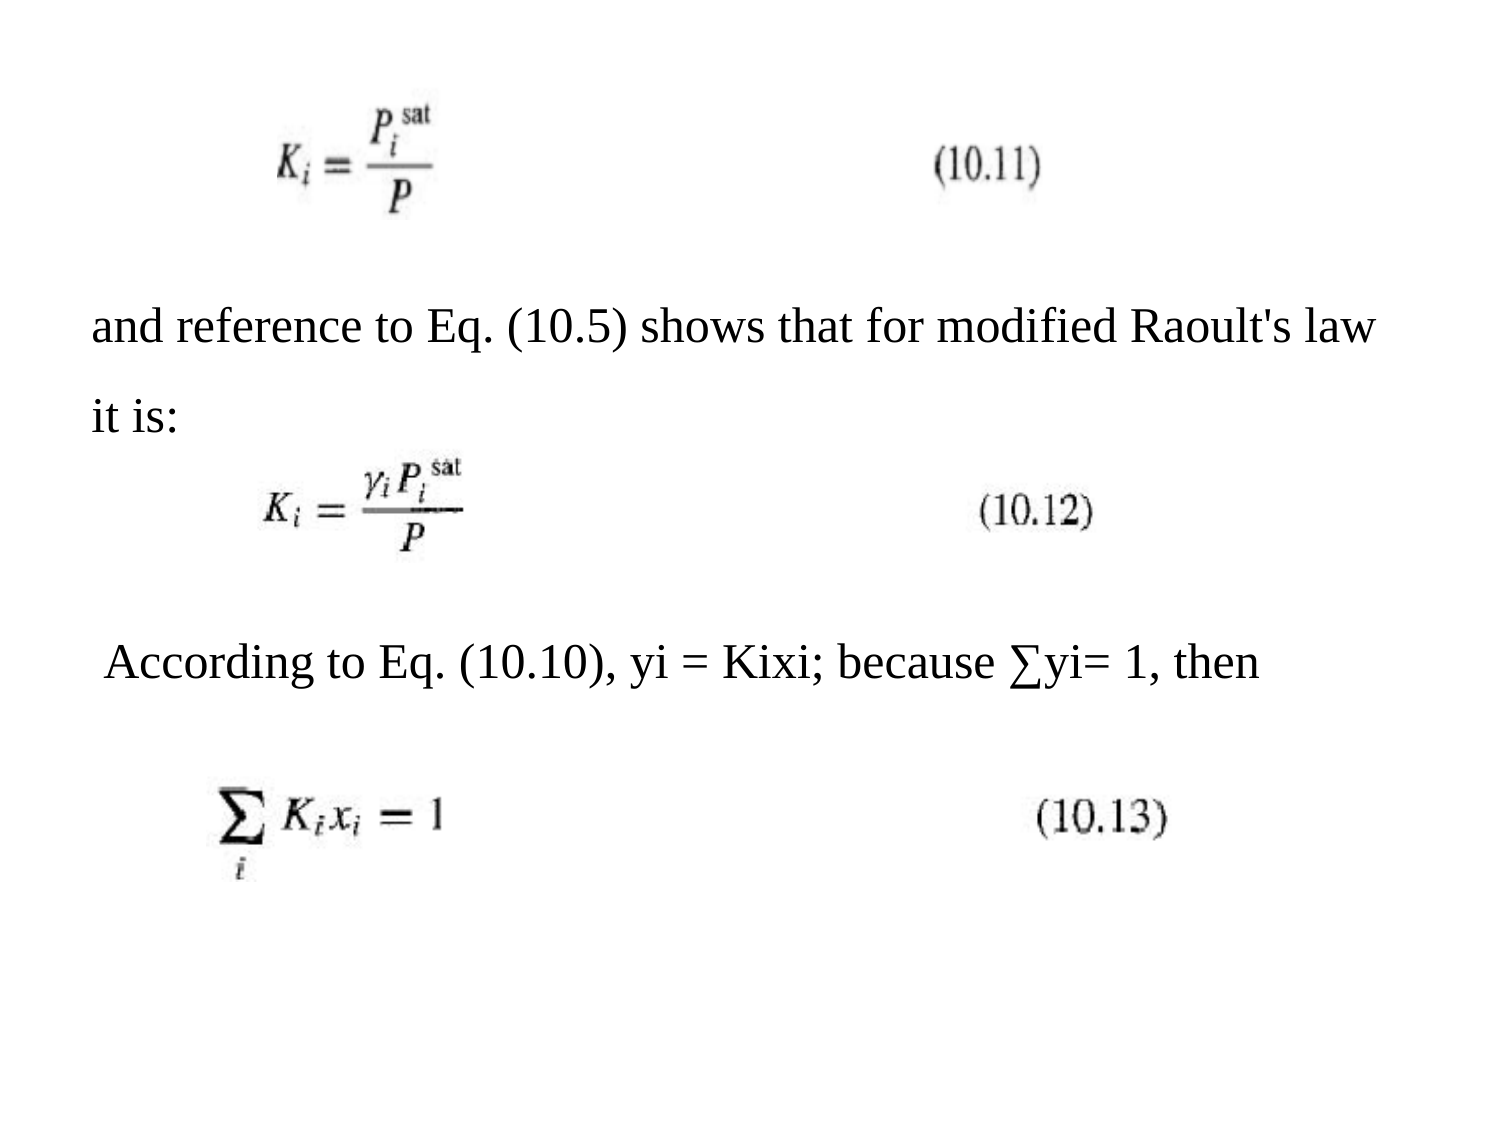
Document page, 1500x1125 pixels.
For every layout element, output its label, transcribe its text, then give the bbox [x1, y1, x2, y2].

text_box and reference to Eq. (10.5) shows that for modified Raoult's law it is: [76, 255, 1412, 451]
picture [241, 444, 1105, 563]
picture [206, 774, 1176, 882]
text_box According to Eq. (10.10), yi = Kixi; because ∑yi= 1, then [88, 621, 1424, 786]
picture [277, 77, 1046, 221]
